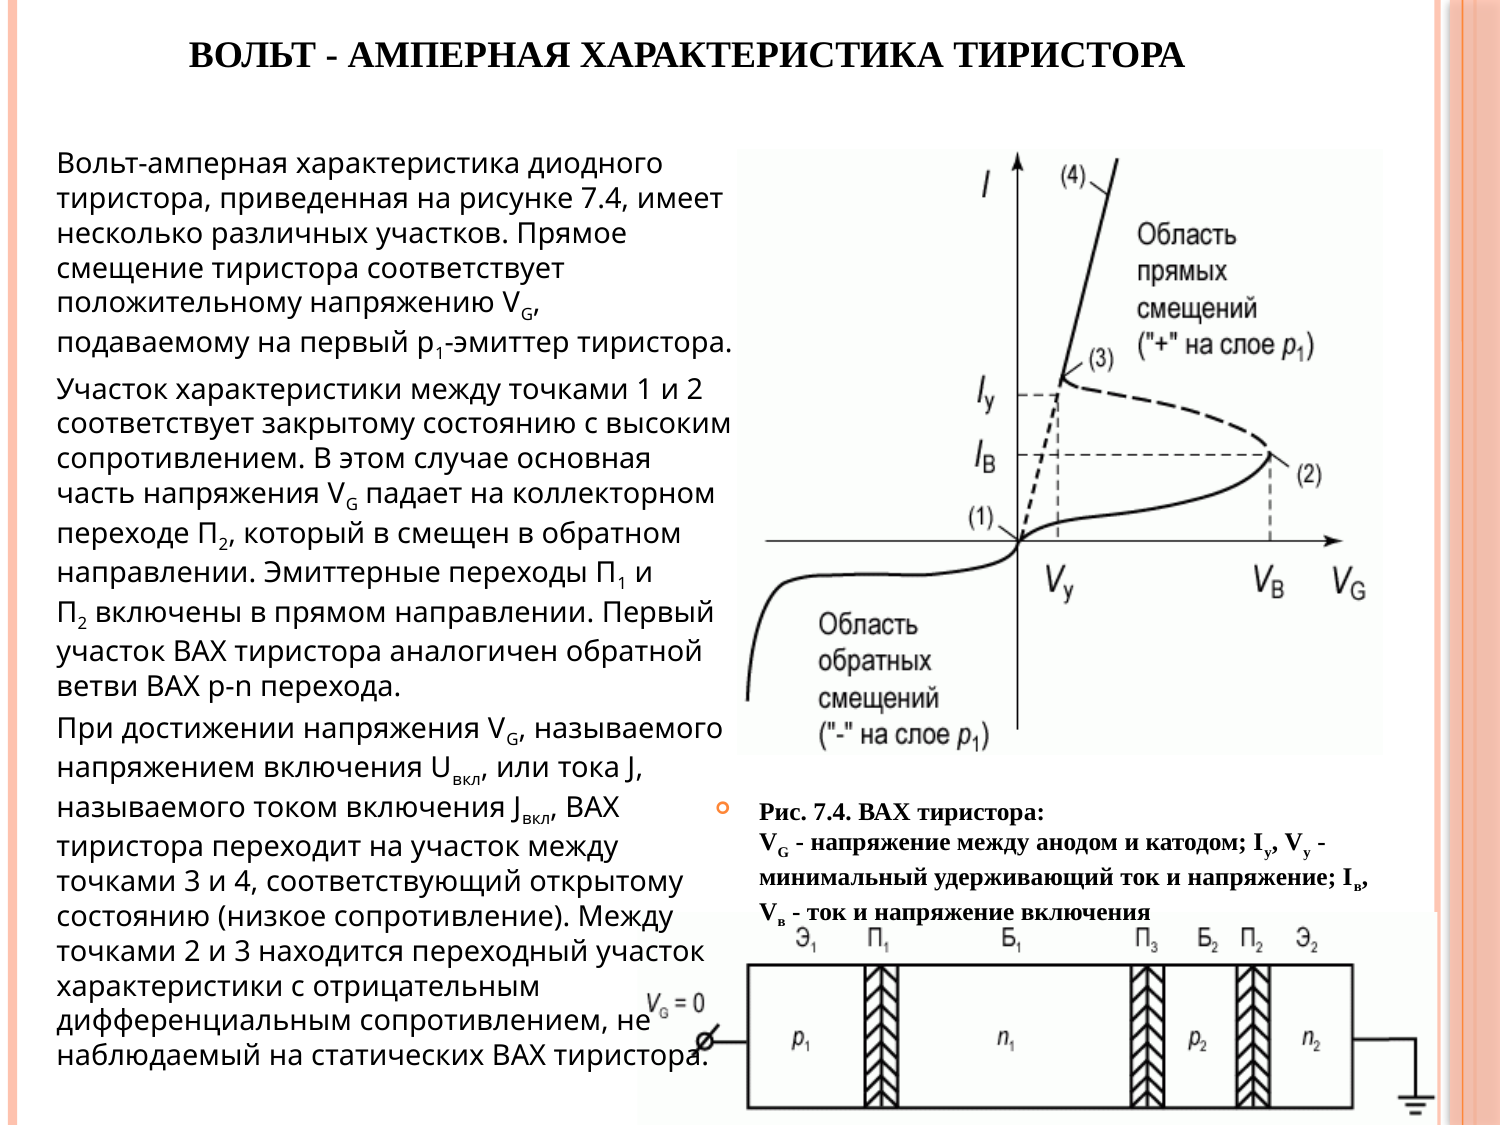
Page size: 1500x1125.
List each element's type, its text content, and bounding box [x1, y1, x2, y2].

picture [636, 911, 1438, 1125]
picture [736, 149, 1384, 756]
title Вольт - амперная характеристика тиристора [75, 24, 1300, 83]
list Рис. 7.4. ВАХ тиристора: VG - напряжение между анодом и катодом; Iу, Vу - минимальный удерживающий ток и напряжение; Iв, Vв - ток и напряжение включения [700, 787, 1425, 909]
list Вольт-амперная характеристика диодного тиристора, приведенная на рисунке 7.4, имеет несколько различных участков. Прямое смещение тиристора соответствует положительному напряжению VG, подаваемому на первый p1-эмиттер тиристора. Участок характеристики между точками 1 и 2 соответствует закрытому состоянию с высоким сопротивлением. В этом случае основная часть напряжения VG падает на коллекторном переходе П2, который в смещен в обратном направлении. Эмиттерные переходы П1 и П2 включены в прямом направлении. Первый участок ВАХ тиристора аналогичен обратной ветви ВАХ p-n перехода. При достижении напряжения VG, называемого напряжением включения Uвкл, или тока J, называемого током включения Jвкл, ВАХ тиристора переходит на участок между точками 3 и 4, соответствующий открытому состоянию (низкое сопротивление). Между точками 2 и 3 находится переходный участок характеристики с отрицательным дифференциальным сопротивлением, не наблюдаемый на статических ВАХ тиристора. [0, 137, 750, 1125]
